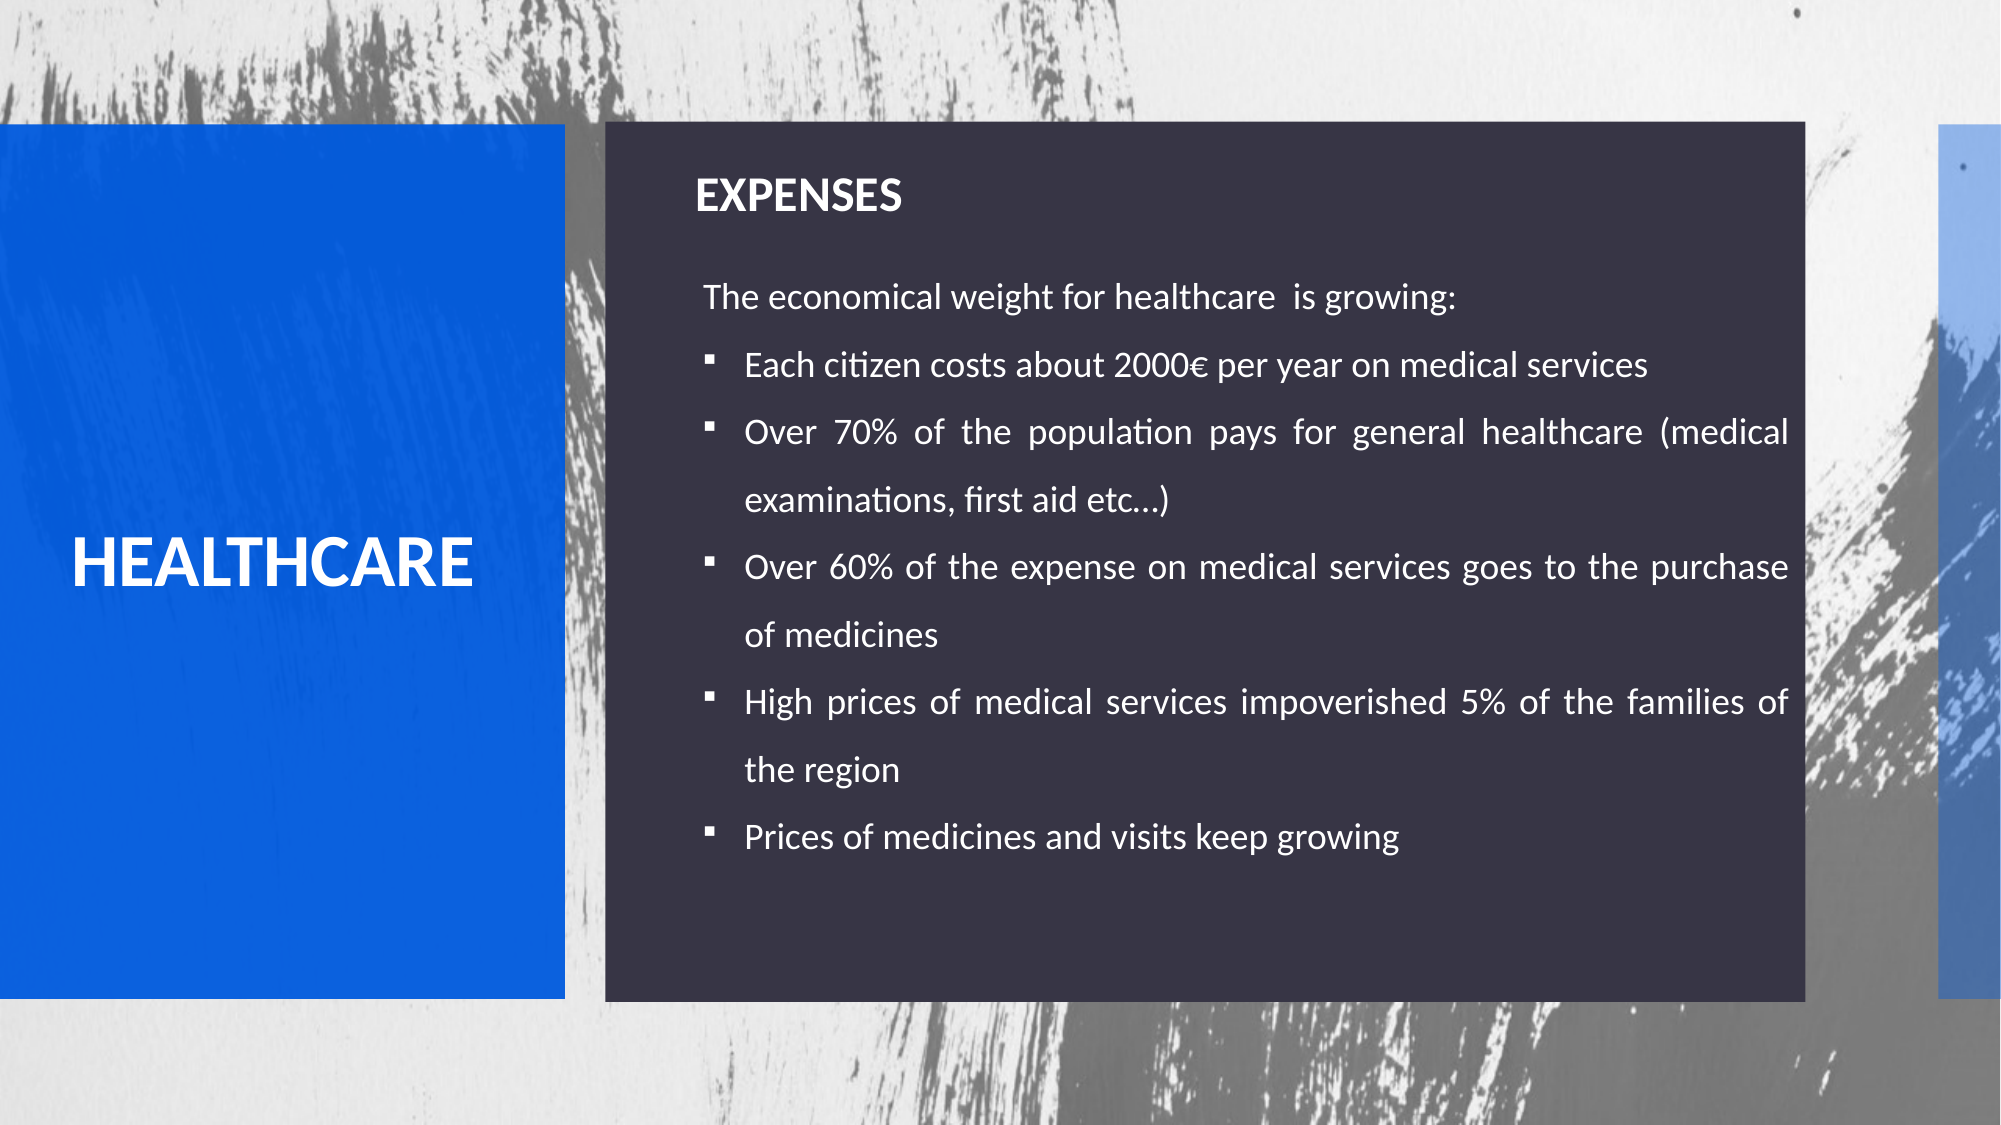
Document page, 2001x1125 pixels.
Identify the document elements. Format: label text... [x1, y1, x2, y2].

picture [0, 0, 2001, 1125]
text_box EXPENSES [680, 154, 1046, 229]
text_box [605, 121, 1806, 1002]
text_box The economical weight for healthcare is growing: Each citizen costs about 2000€ per year on medical services Over 70% of the population pays for general healthcare (medical examinations, first aid etc…) Over 60% of the expense on medical services goes to the purchase of medicines High prices of medical services impoverished 5% of the families of the region Prices of medicines and visits keep growing [688, 264, 1806, 865]
title HEALTHCARE [41, 184, 525, 940]
